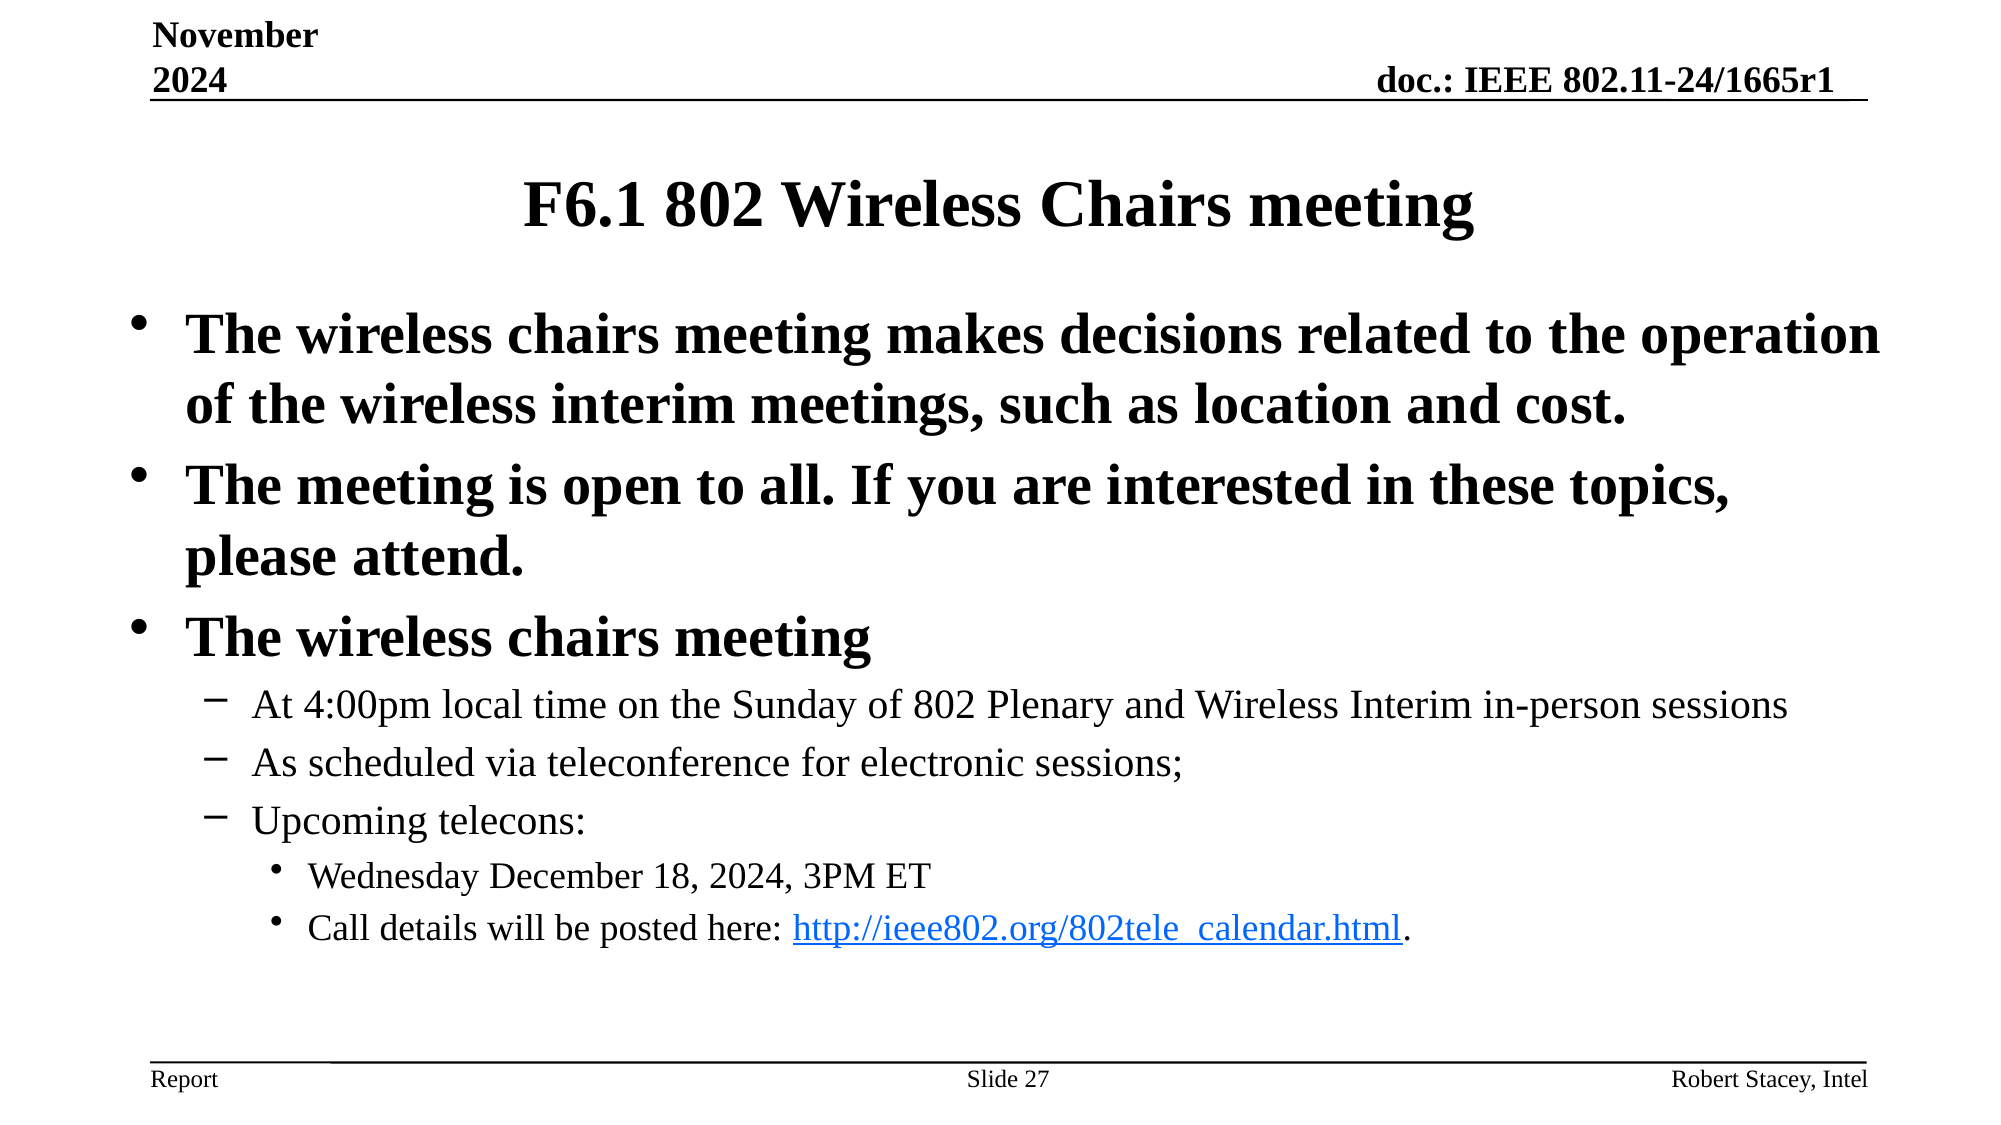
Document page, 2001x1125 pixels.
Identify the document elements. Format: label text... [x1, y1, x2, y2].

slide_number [152, 54, 373, 101]
list The wireless chairs meeting makes decisions related to the operation of the wireless interim meetings, such as location and cost. The meeting is open to all. If you are interested in these topics, please attend. The wireless chairs meeting At 4:00pm local time on the Sunday of 802 Plenary and Wireless Interim in-person sessions As scheduled via teleconference for electronic sessions; Upcoming telecons: Wednesday December 18, 2024, 3PM ET Call details will be posted here: http://ieee802.org/802tele_calendar.html. [114, 287, 1903, 1052]
footer Robert Stacey, Intel [1513, 1061, 1869, 1093]
title F6.1 802 Wireless Chairs meeting [150, 112, 1850, 287]
slide_number Slide 27 [964, 1061, 1053, 1093]
